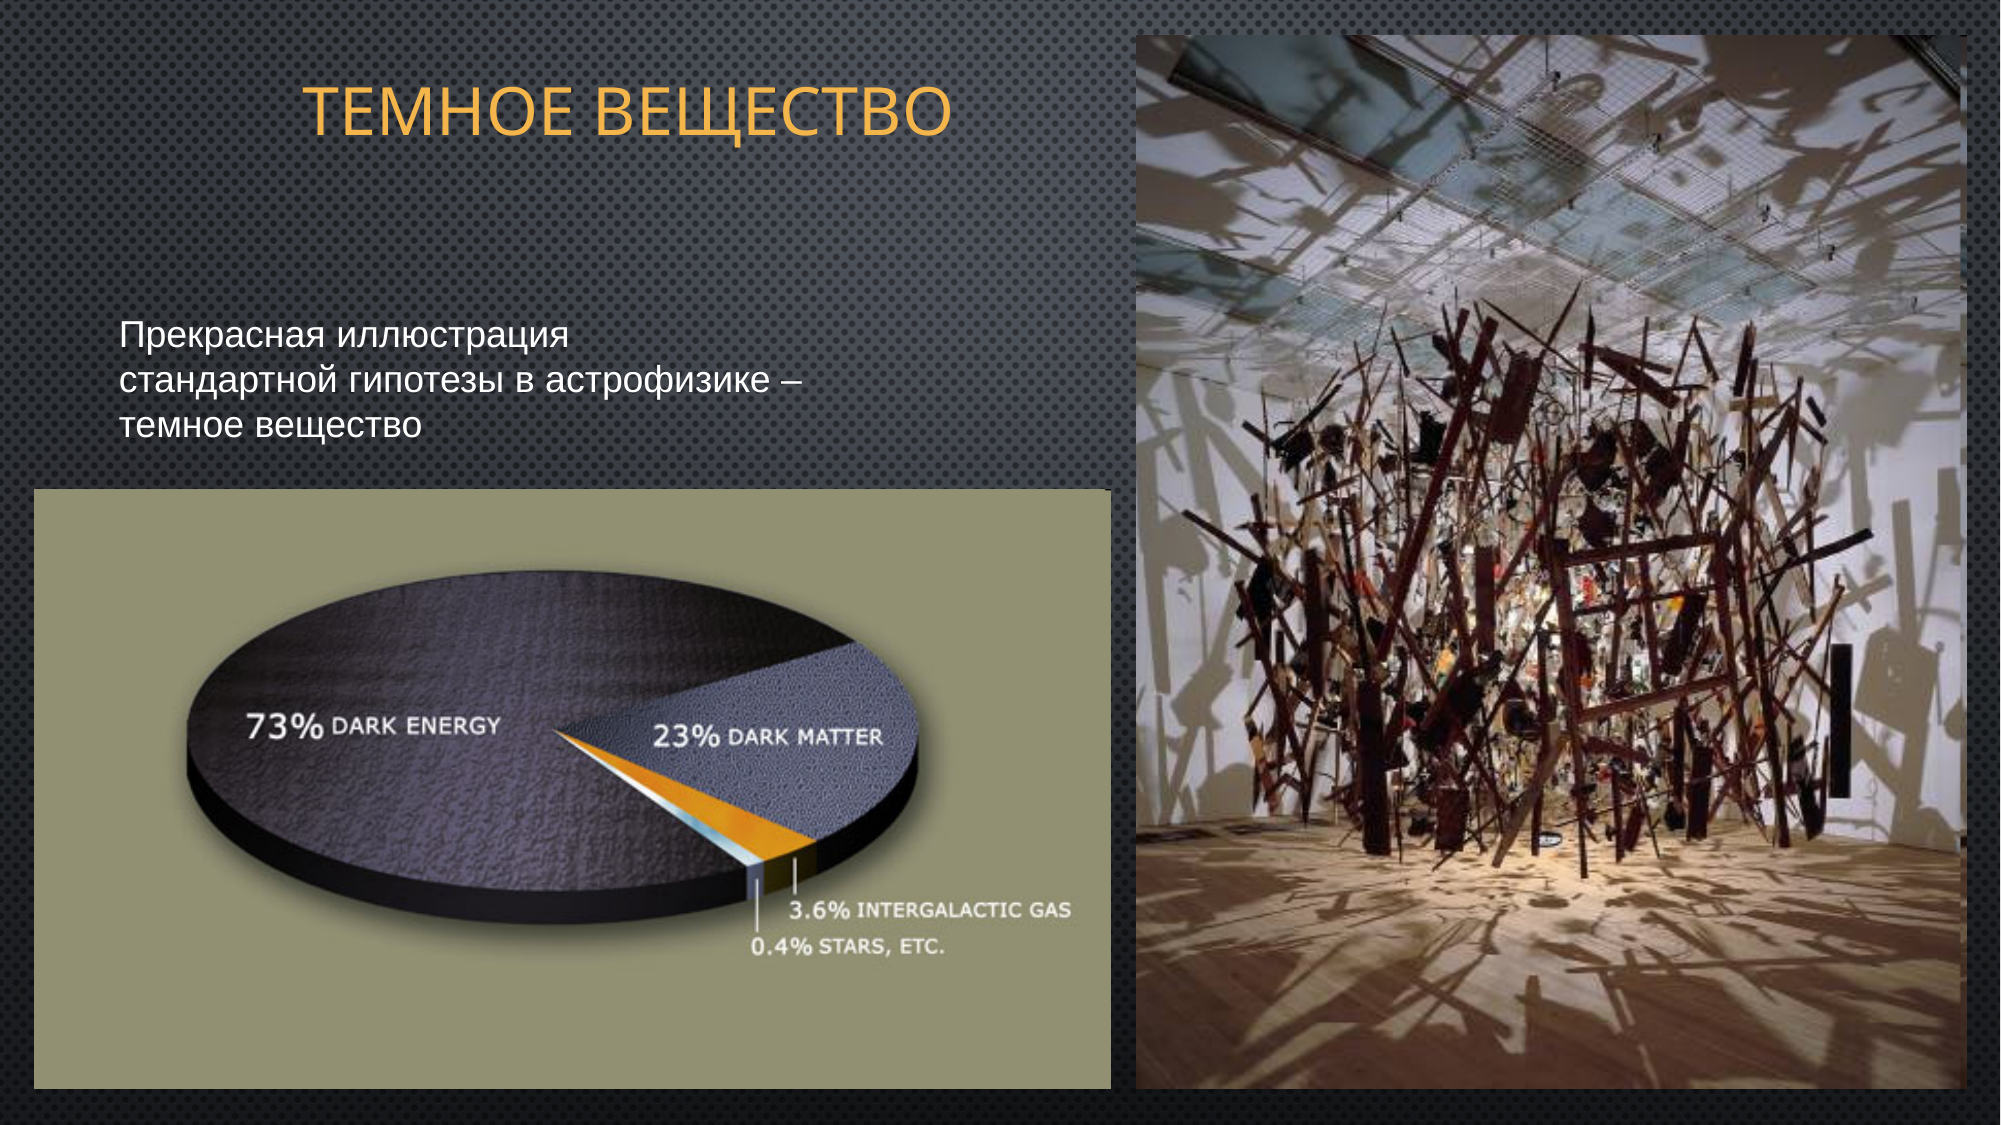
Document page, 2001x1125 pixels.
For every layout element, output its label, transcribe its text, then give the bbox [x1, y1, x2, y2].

picture [34, 489, 1111, 1090]
picture [1136, 34, 1967, 1090]
text_box Прекрасная иллюстрация стандартной гипотезы в астрофизике – темное вещество [104, 302, 829, 452]
title Темное вещество [287, 0, 1684, 218]
